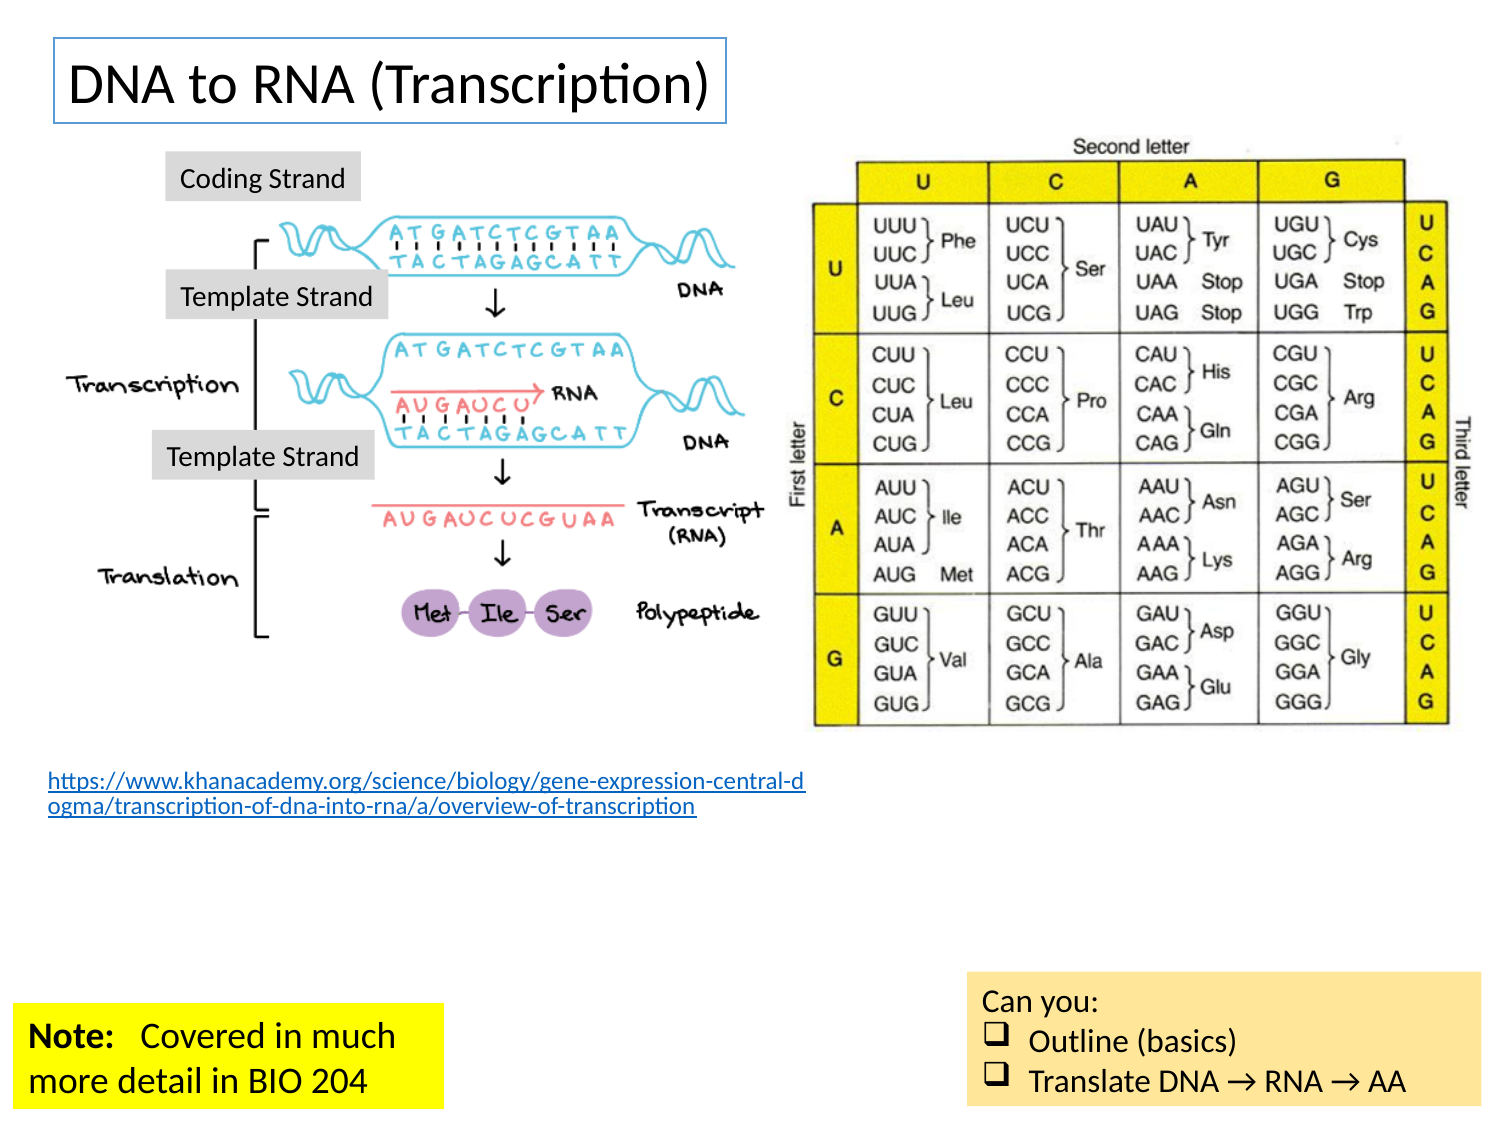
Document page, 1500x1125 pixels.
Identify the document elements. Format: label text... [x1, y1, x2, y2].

picture [49, 127, 1482, 732]
text_box DNA to RNA (Transcription) [53, 37, 727, 124]
text_box https://www.khanacademy.org/science/biology/gene-expression-central-dogma/transcription-of-dna-into-rna/a/overview-of-transcription [32, 757, 822, 803]
text_box Coding Strand [165, 151, 361, 202]
text_box Can you: Outline (basics) Translate DNA → RNA → AA [967, 971, 1482, 1107]
text_box Note: Covered in much more detail in BIO 204 [13, 1003, 444, 1109]
